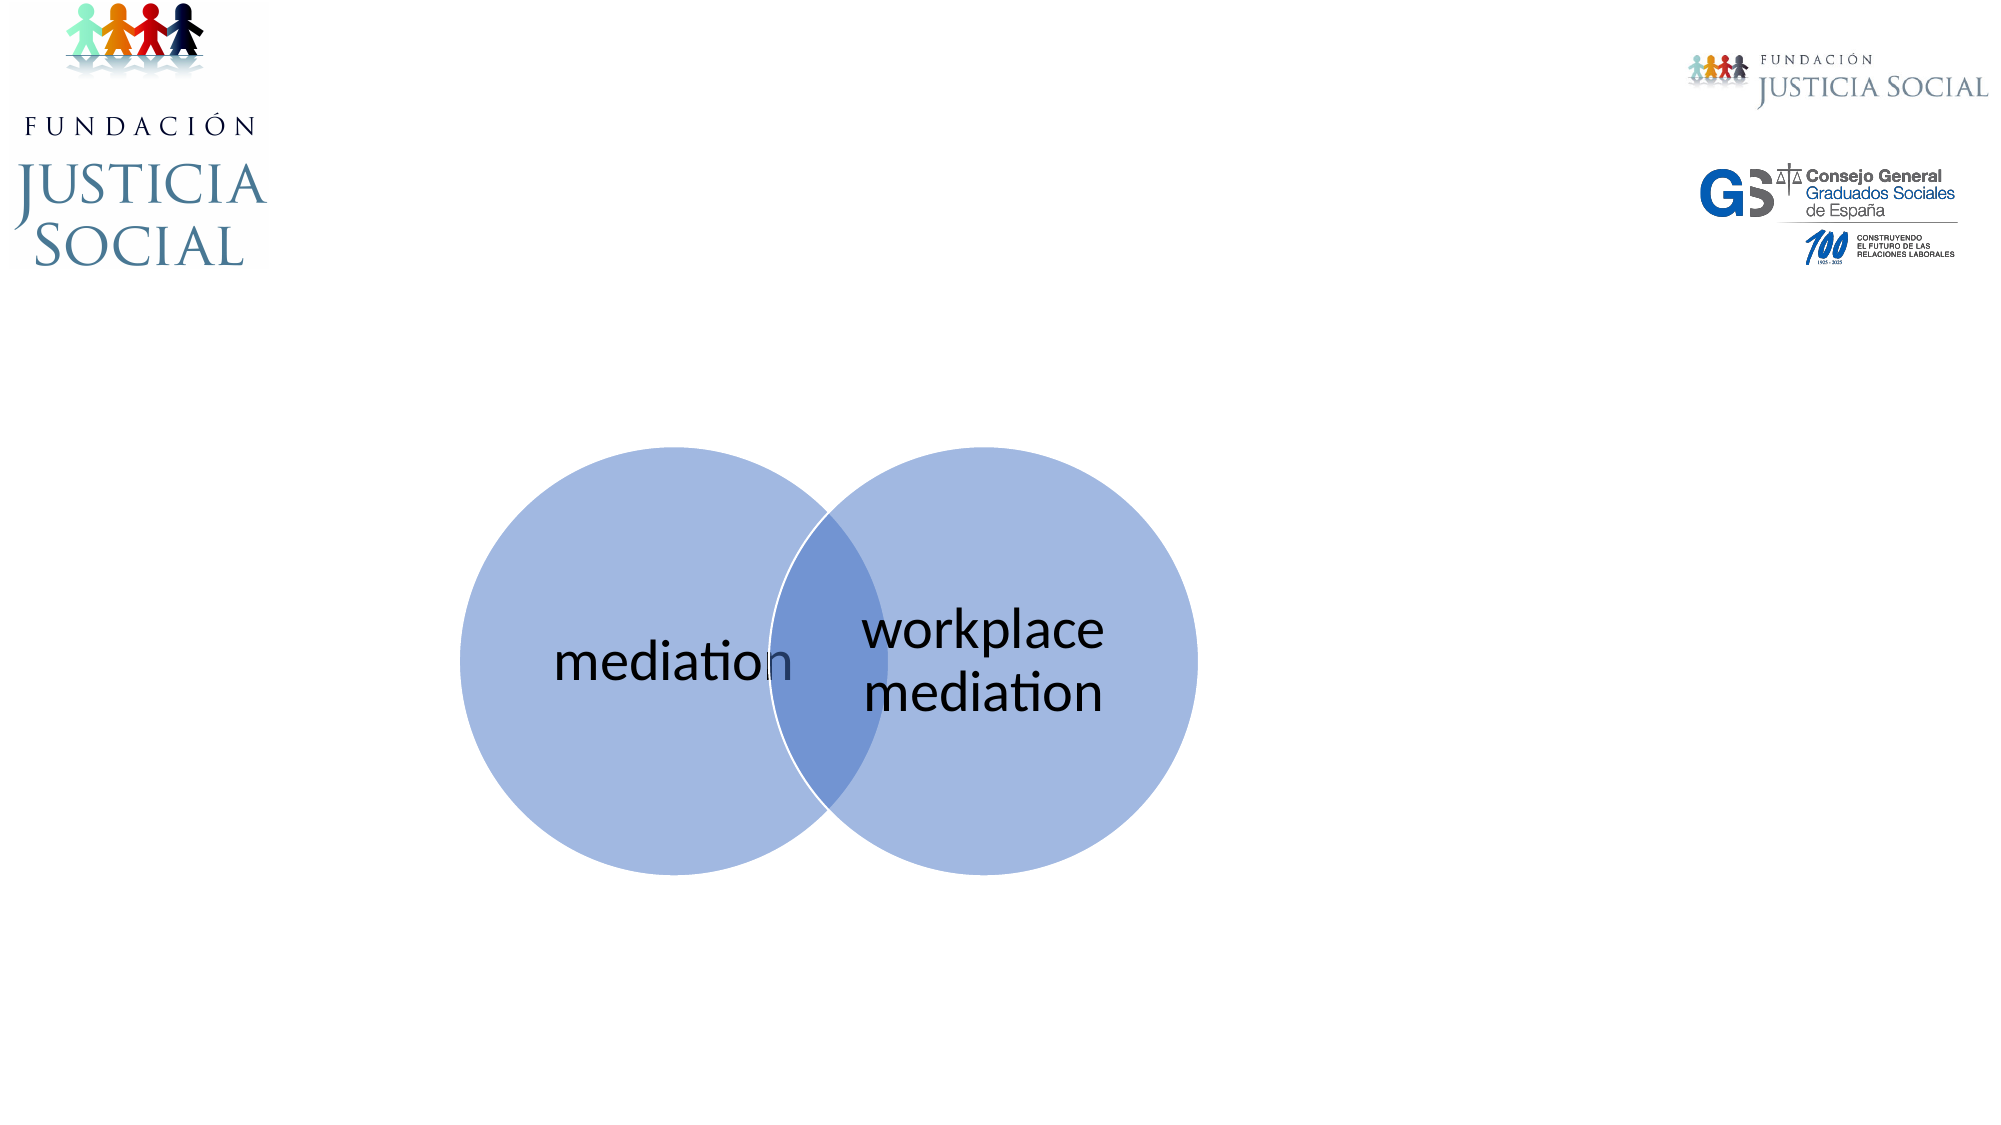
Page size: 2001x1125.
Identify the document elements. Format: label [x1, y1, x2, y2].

picture [9, 2, 269, 269]
text_box [432, 445, 1225, 878]
picture [1673, 43, 1991, 318]
